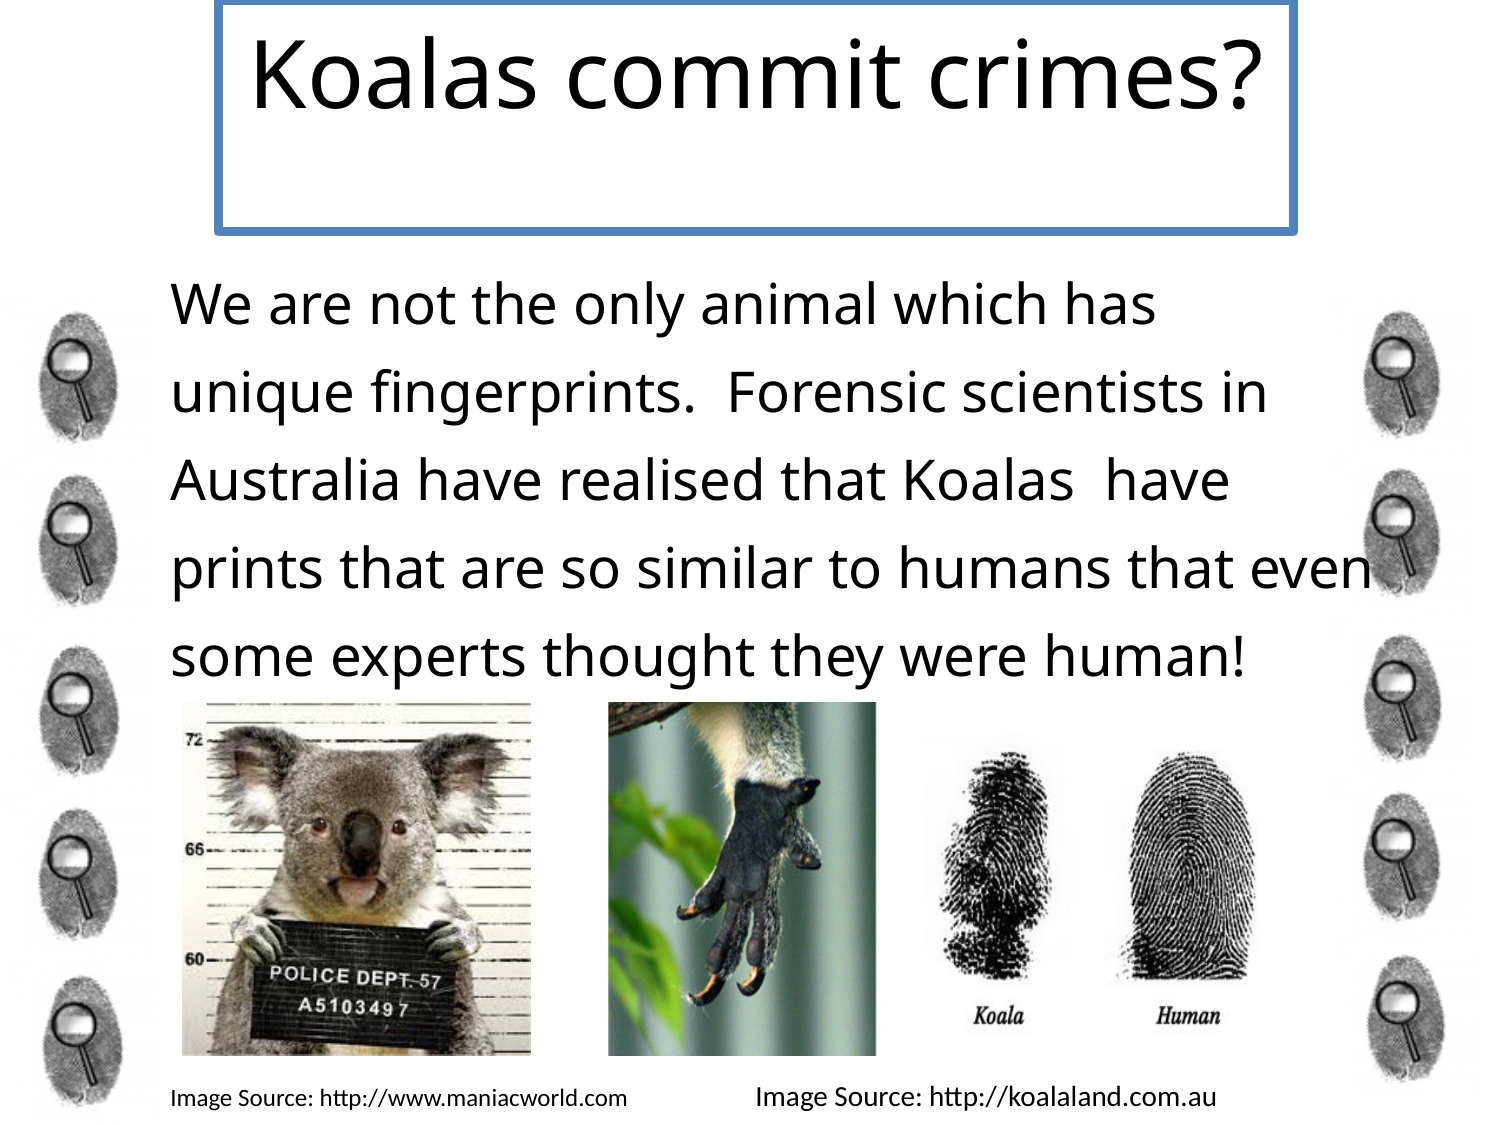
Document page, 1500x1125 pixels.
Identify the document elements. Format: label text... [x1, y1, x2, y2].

text_box Image Source: http://www.maniacworld.com [187, 1074, 668, 1120]
text_box Image Source: http://koalaland.com.au [740, 1070, 1294, 1121]
text_box [155, 231, 1326, 256]
picture [0, 279, 531, 1125]
text_box Koalas commit crimes? [218, 0, 1294, 231]
text_box We are not the only animal which has unique fingerprints. Forensic scientists in Australia have realised that Koalas have prints that are so similar to humans that even some experts thought they were human! [155, 256, 1400, 1096]
picture [607, 279, 1500, 1101]
